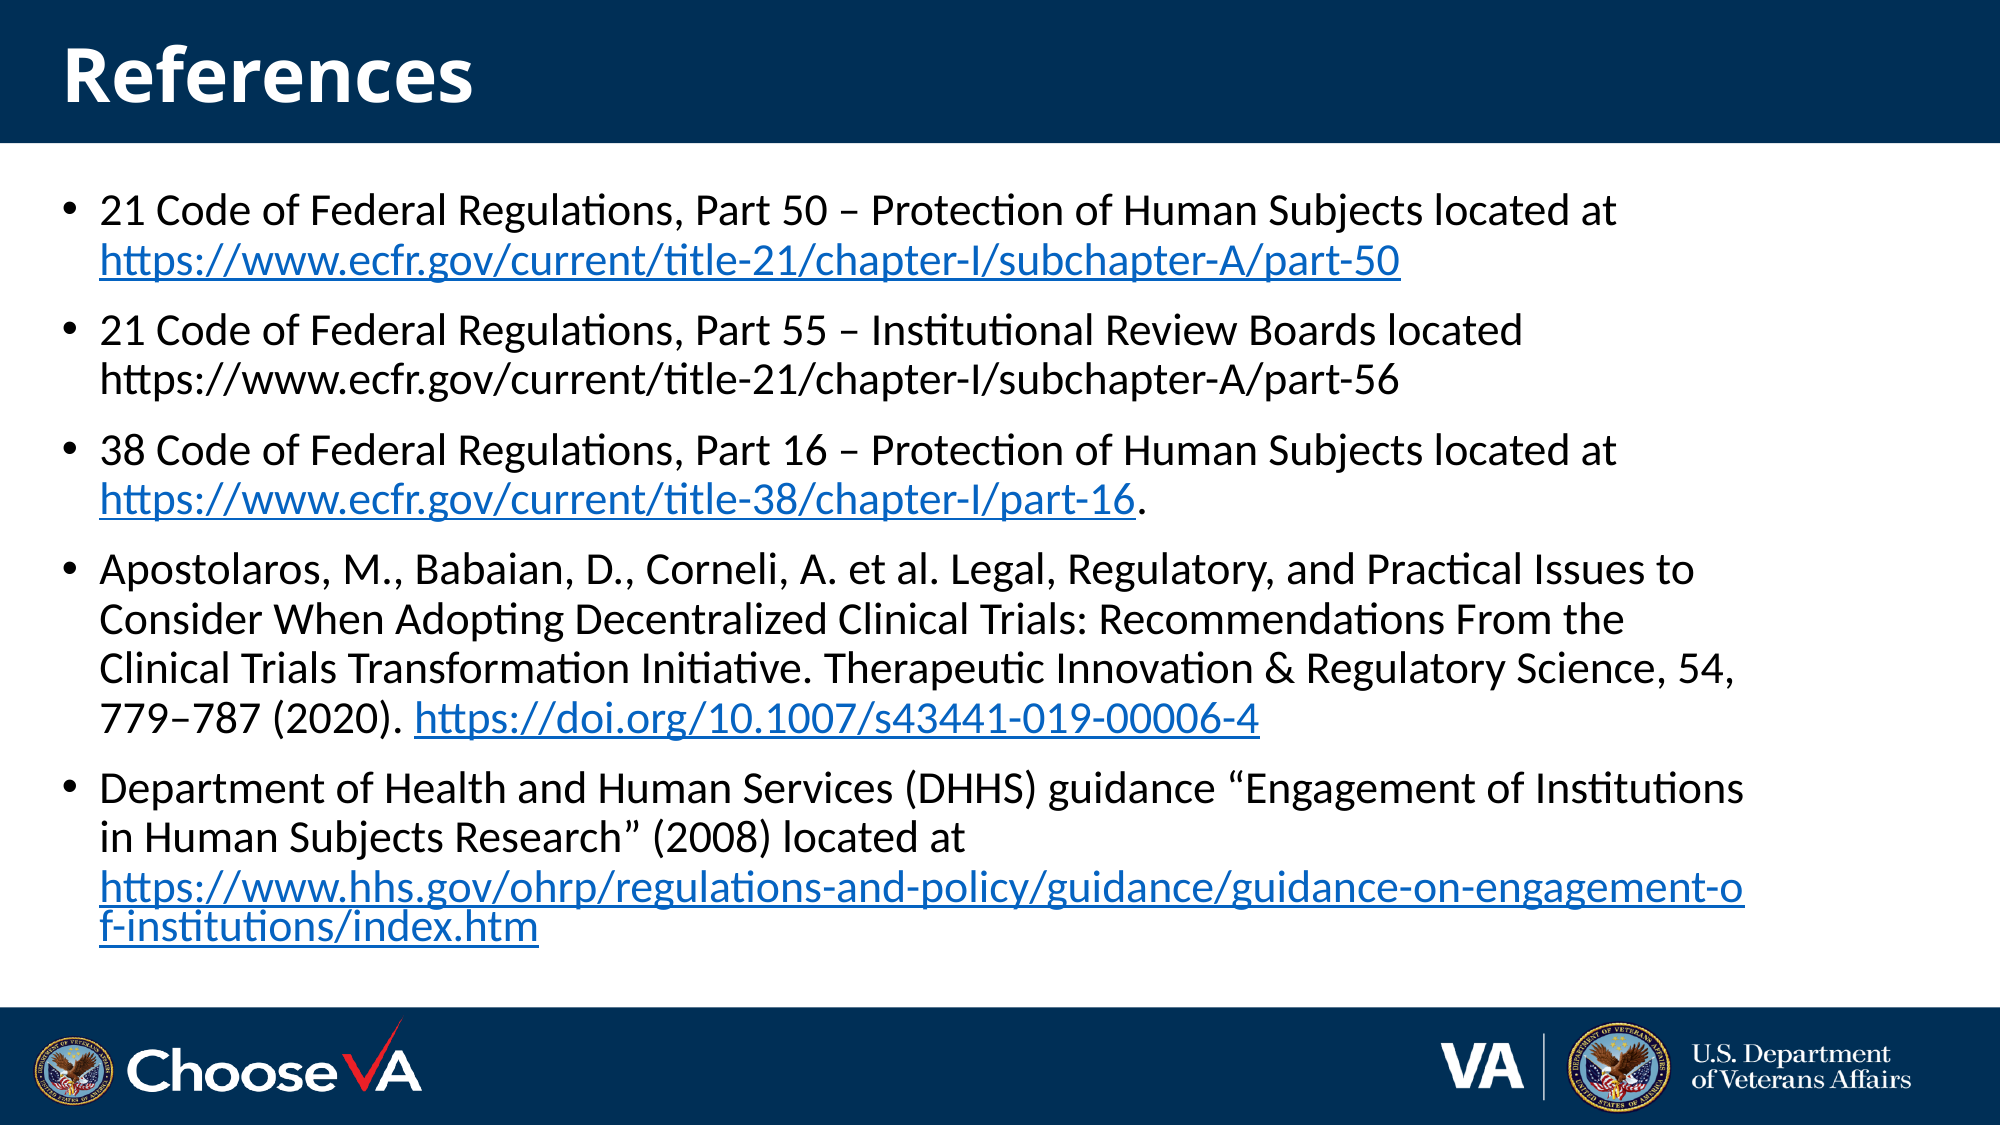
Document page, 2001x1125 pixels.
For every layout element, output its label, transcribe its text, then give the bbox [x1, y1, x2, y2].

picture [1434, 1014, 1917, 1120]
picture [33, 1015, 422, 1106]
title References [46, 27, 1772, 129]
list 21 Code of Federal Regulations, Part 50 – Protection of Human Subjects located at https://www.ecfr.gov/current/title-21/chapter-I/subchapter-A/part-50 21 Code of Federal Regulations, Part 55 – Institutional Review Boards located https://www.ecfr.gov/current/title-21/chapter-I/subchapter-A/part-56 38 Code of Federal Regulations, Part 16 – Protection of Human Subjects located at https://www.ecfr.gov/current/title-38/chapter-I/part-16. Apostolaros, M., Babaian, D., Corneli, A. et al. Legal, Regulatory, and Practical Issues to Consider When Adopting Decentralized Clinical Trials: Recommendations From the Clinical Trials Transformation Initiative. Therapeutic Innovation & Regulatory Science, 54, 779–787 (2020). https://doi.org/10.1007/s43441-019-00006-4 Department of Health and Human Services (DHHS) guidance “Engagement of Institutions in Human Subjects Research” (2008) located at https://www.hhs.gov/ohrp/regulations-and-policy/guidance/guidance-on-engagement-of-institutions/index.htm [46, 178, 1772, 893]
